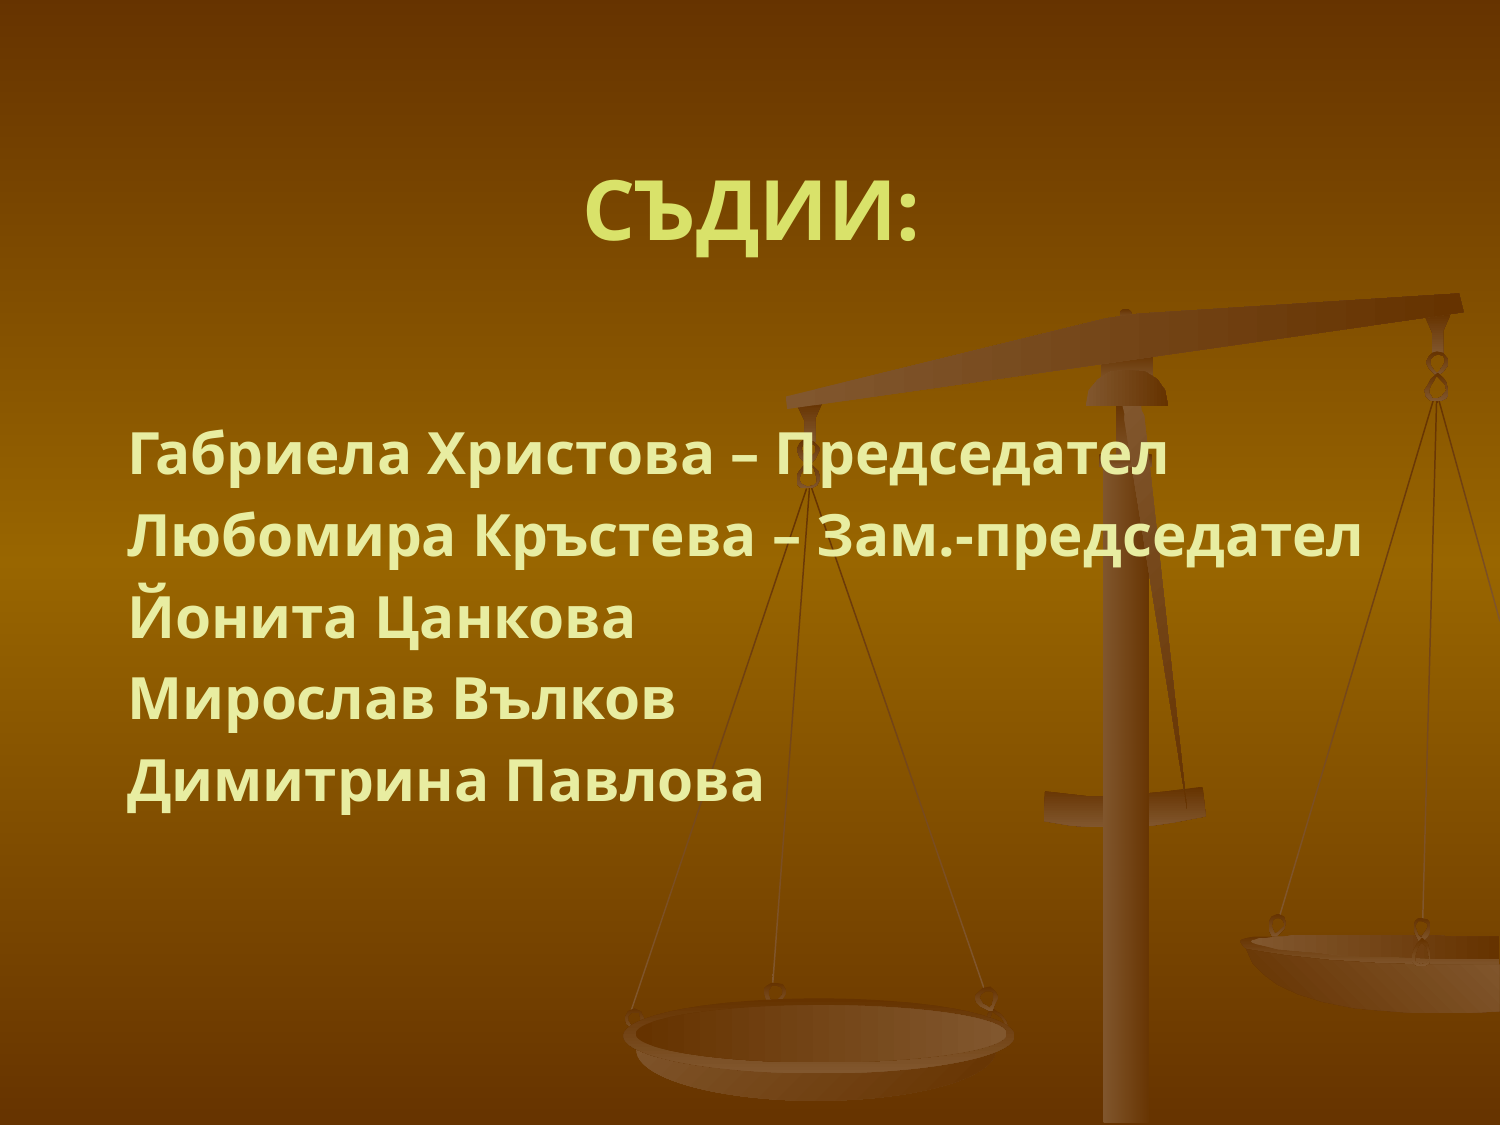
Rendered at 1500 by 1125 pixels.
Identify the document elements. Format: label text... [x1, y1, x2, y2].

list Габриела Христова – Председател Любомира Кръстева – Зам.-председател Йонита Цанкова Мирослав Вълков Димитрина Павлова [112, 408, 1447, 1006]
title СЪДИИ: [76, 113, 1427, 302]
